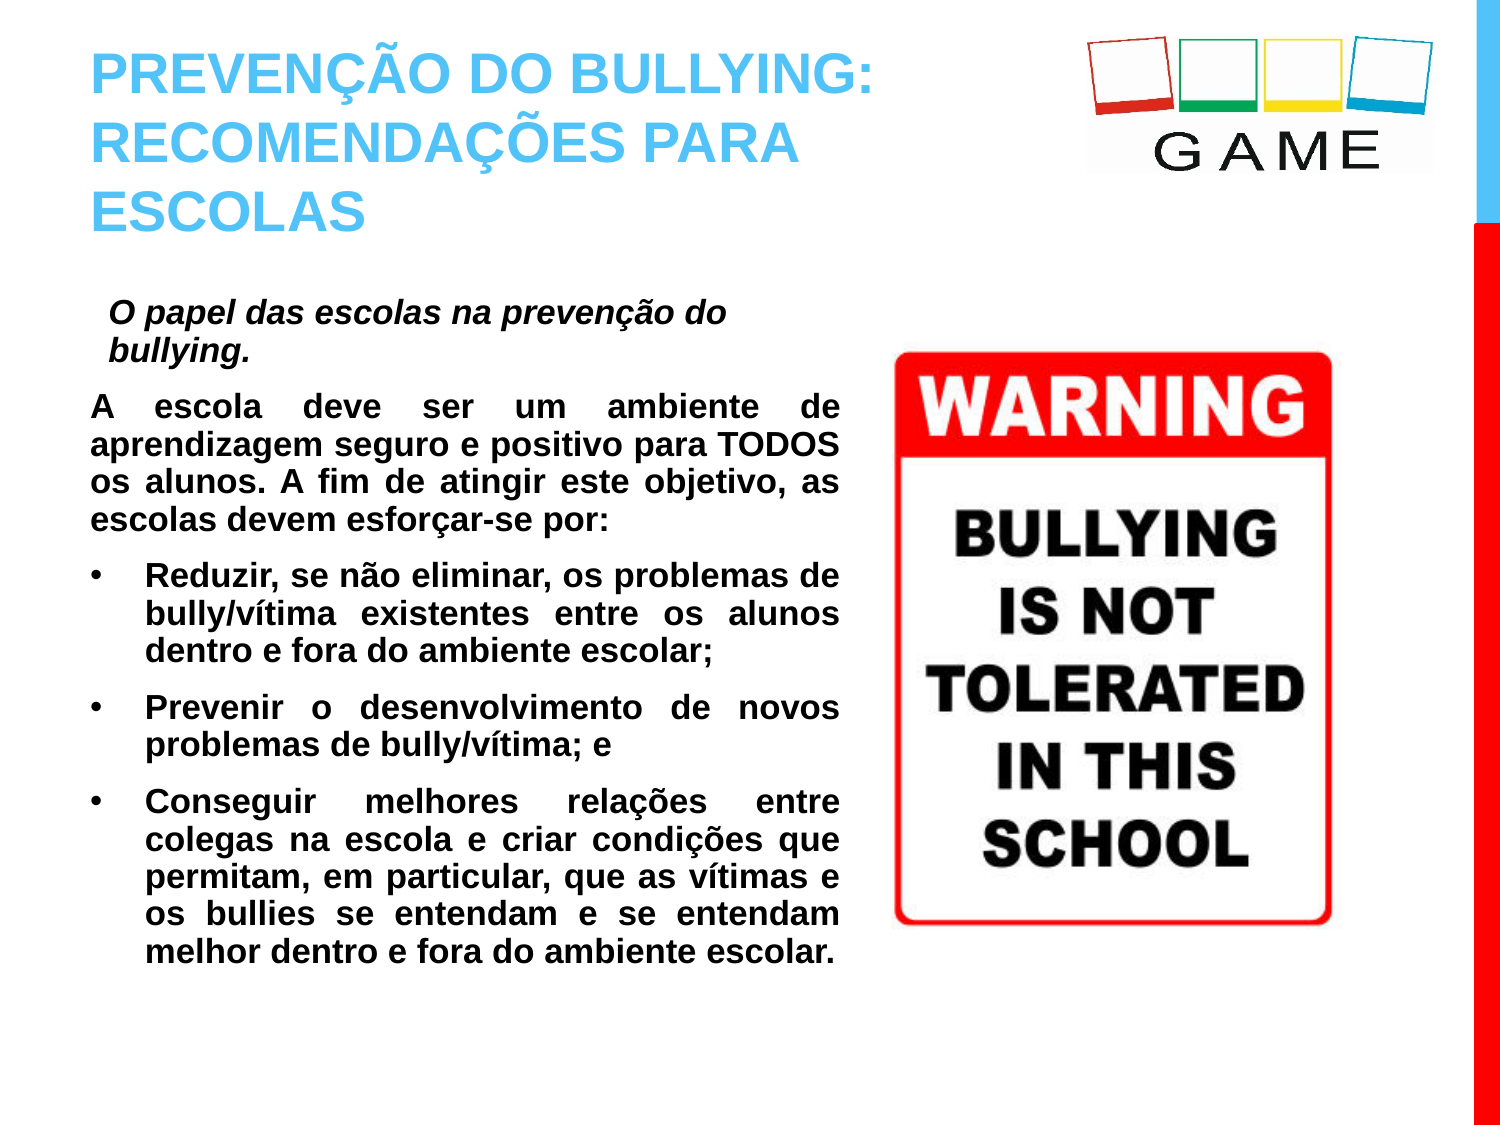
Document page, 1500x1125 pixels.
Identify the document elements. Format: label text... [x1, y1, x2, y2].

picture [879, 328, 1374, 964]
picture [1087, 36, 1433, 173]
title PREVENÇÃO DO BULLYING: RECOMENDAÇÕES PARA ESCOLAS [75, 25, 1025, 250]
list O papel das escolas na prevenção do bullying. A escola deve ser um ambiente de aprendizagem seguro e positivo para TODOS os alunos. A fim de atingir este objetivo, as escolas devem esforçar-se por: Reduzir, se não eliminar, os problemas de bully/vítima existentes entre os alunos dentro e fora do ambiente escolar; Prevenir o desenvolvimento de novos problemas de bully/vítima; e Conseguir melhores relações entre colegas na escola e criar condições que permitam, em particular, que as vítimas e os bullies se entendam e se entendam melhor dentro e fora do ambiente escolar. [75, 287, 857, 1005]
